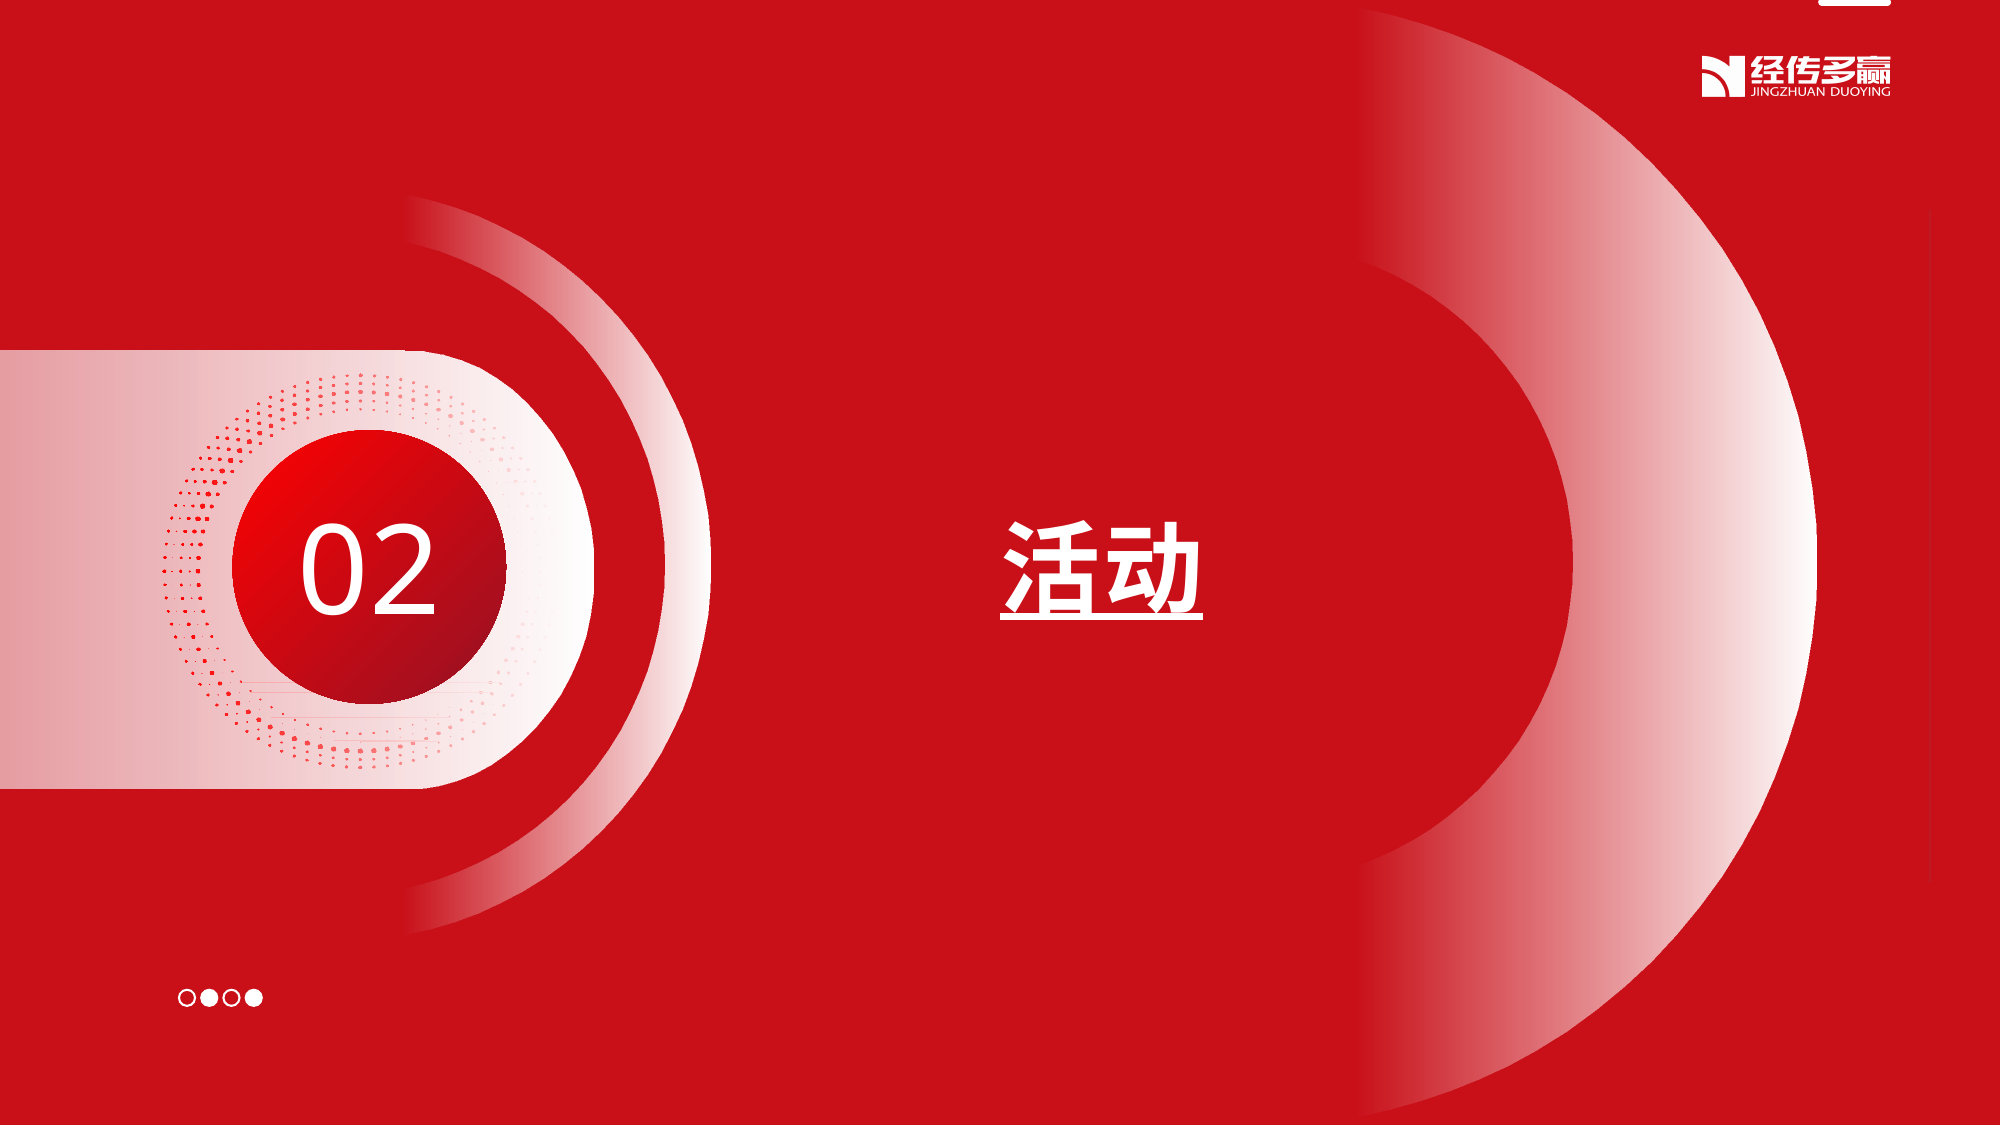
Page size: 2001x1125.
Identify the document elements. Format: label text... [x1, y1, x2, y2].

list 活动 [716, 461, 1488, 634]
picture [1700, 54, 1892, 98]
